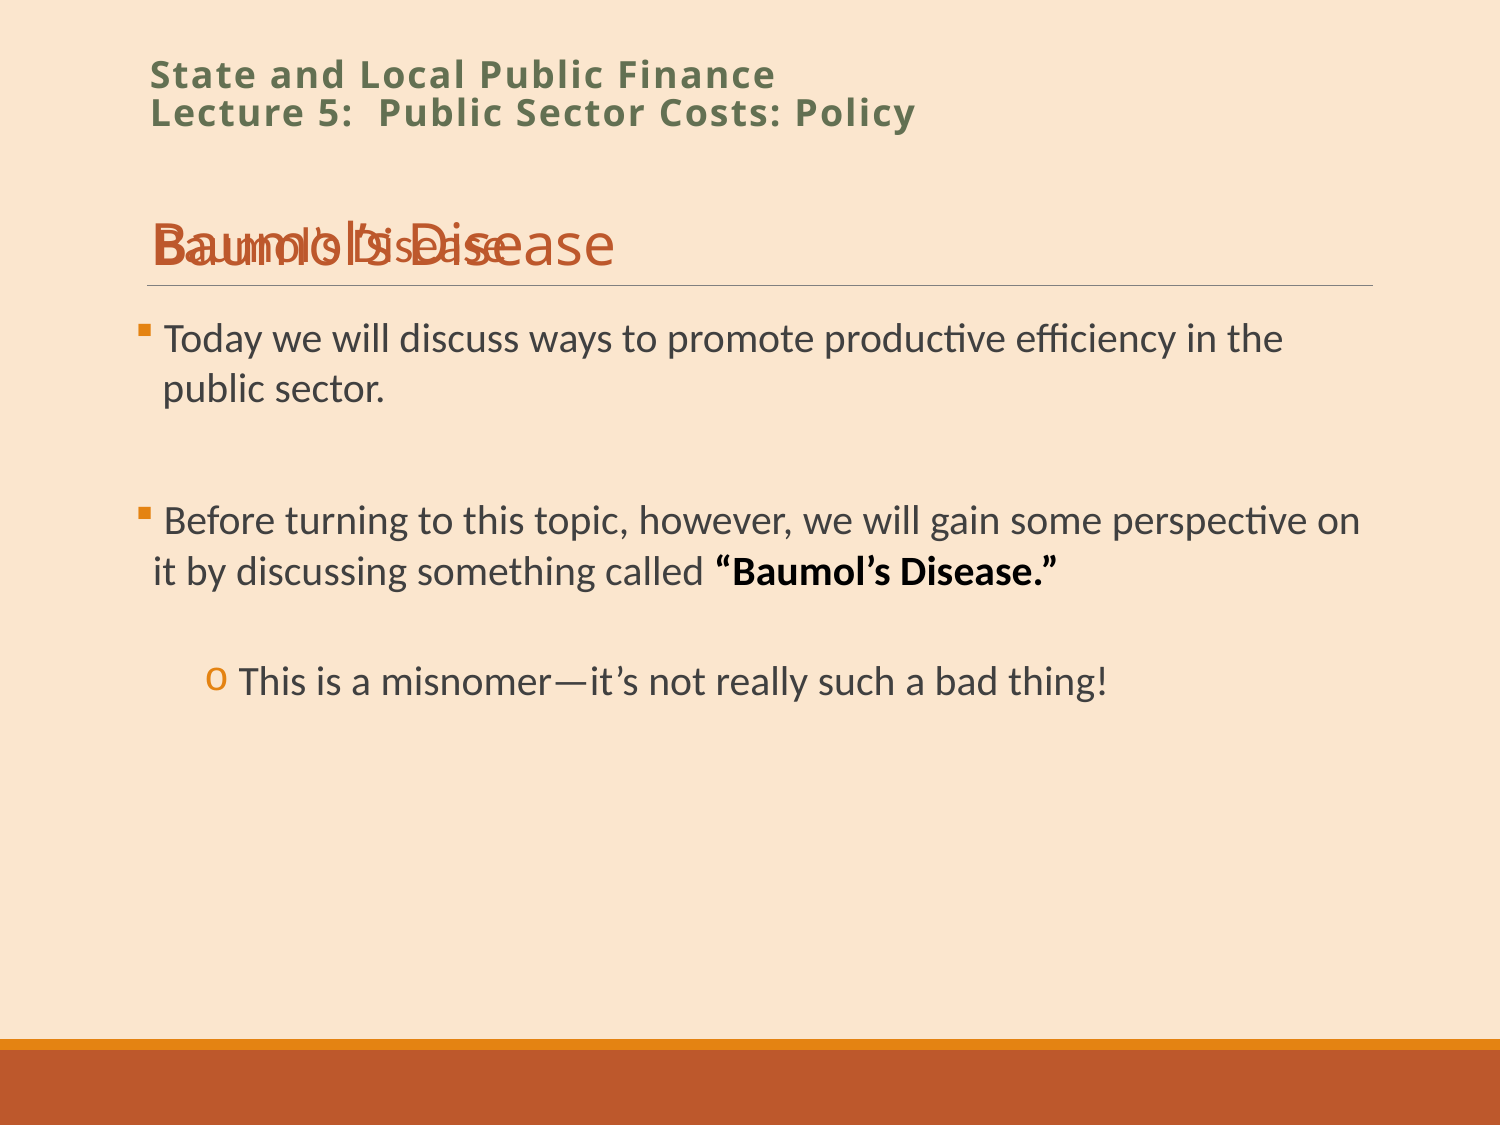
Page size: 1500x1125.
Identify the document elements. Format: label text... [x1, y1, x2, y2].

list Today we will discuss ways to promote productive efficiency in the public sector. Before turning to this topic, however, we will gain some perspective on it by discussing something called “Baumol’s Disease.” This is a misnomer—it’s not really such a bad thing! [135, 302, 1373, 963]
title Baumol’s Disease [135, 47, 1373, 285]
